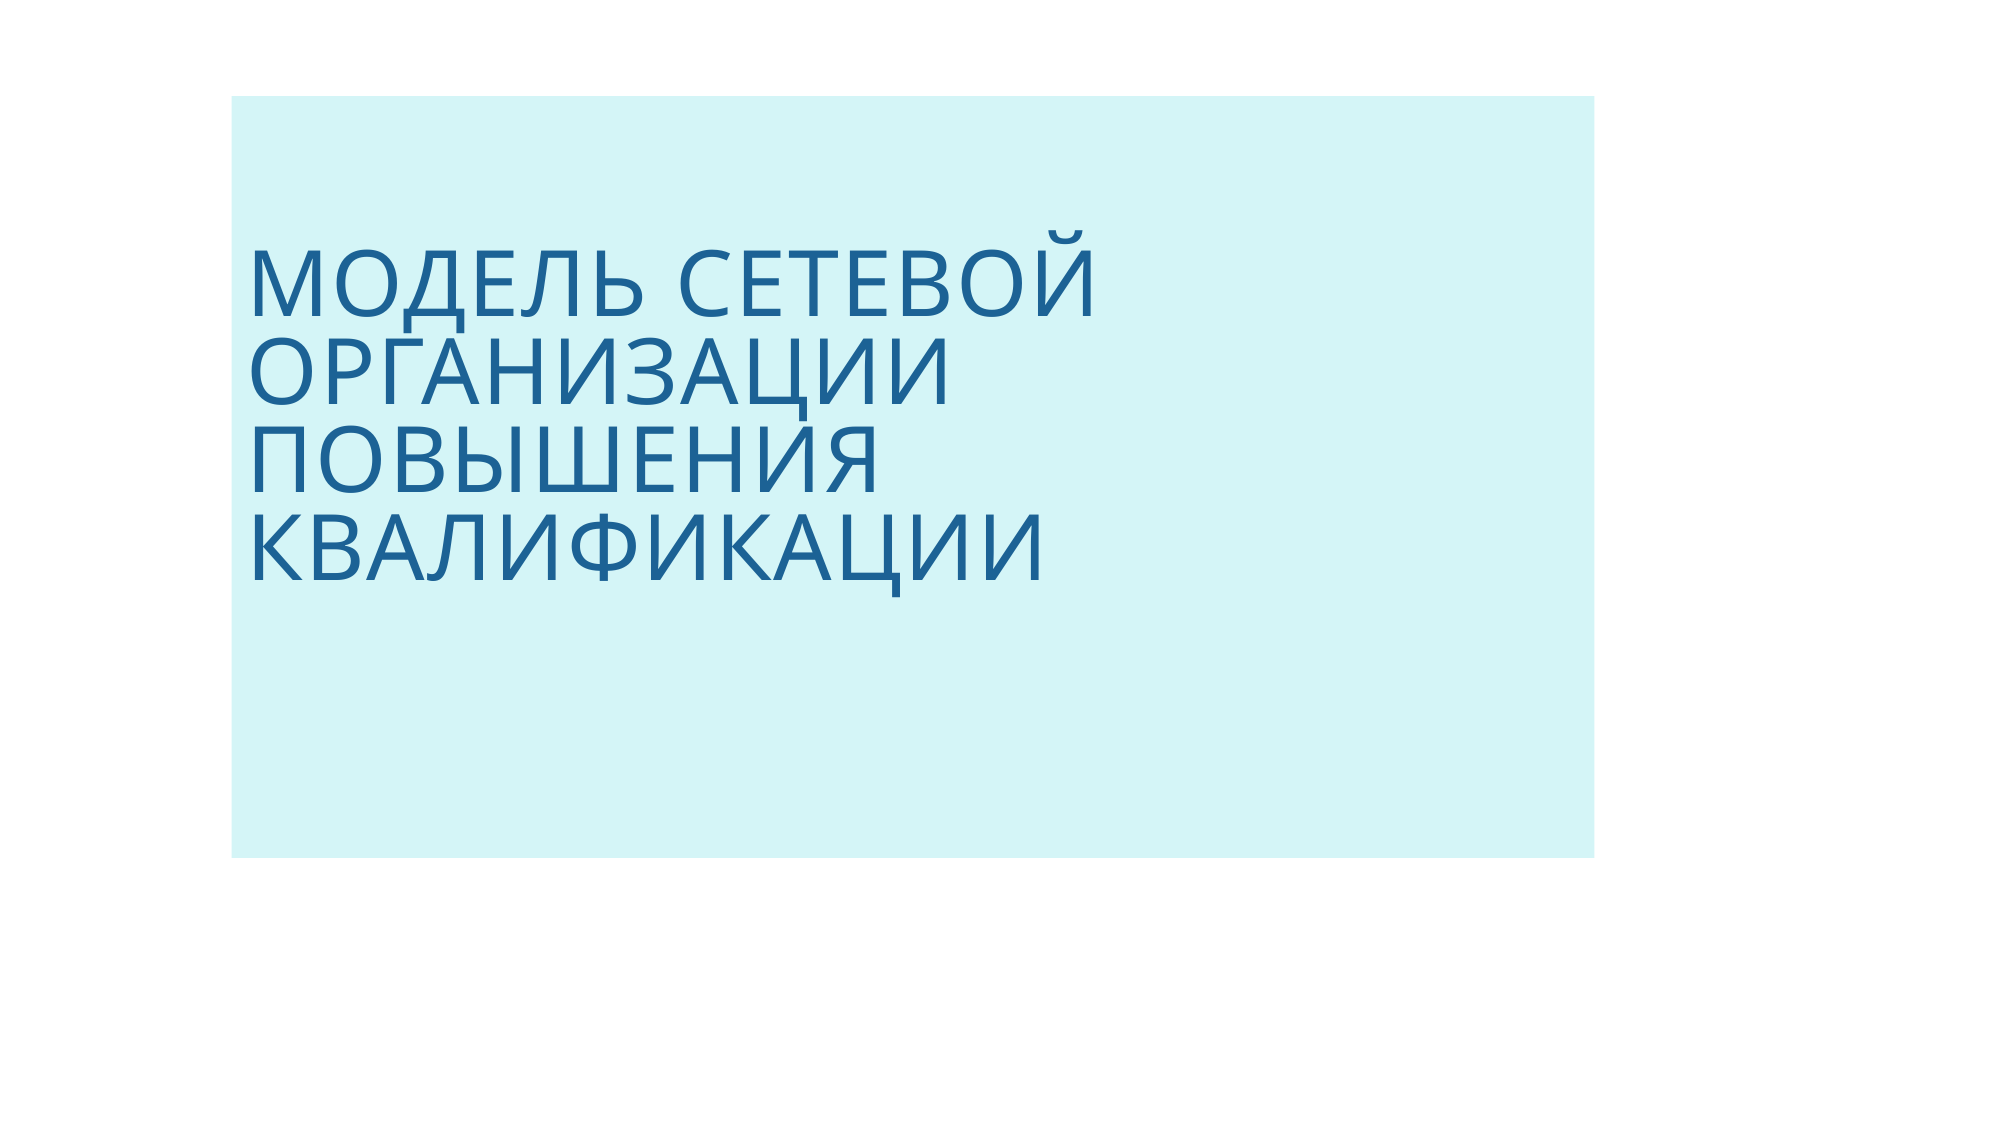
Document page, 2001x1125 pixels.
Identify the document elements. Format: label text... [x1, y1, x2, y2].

title Модель сетевой организации повышения квалификации [231, 96, 1595, 858]
